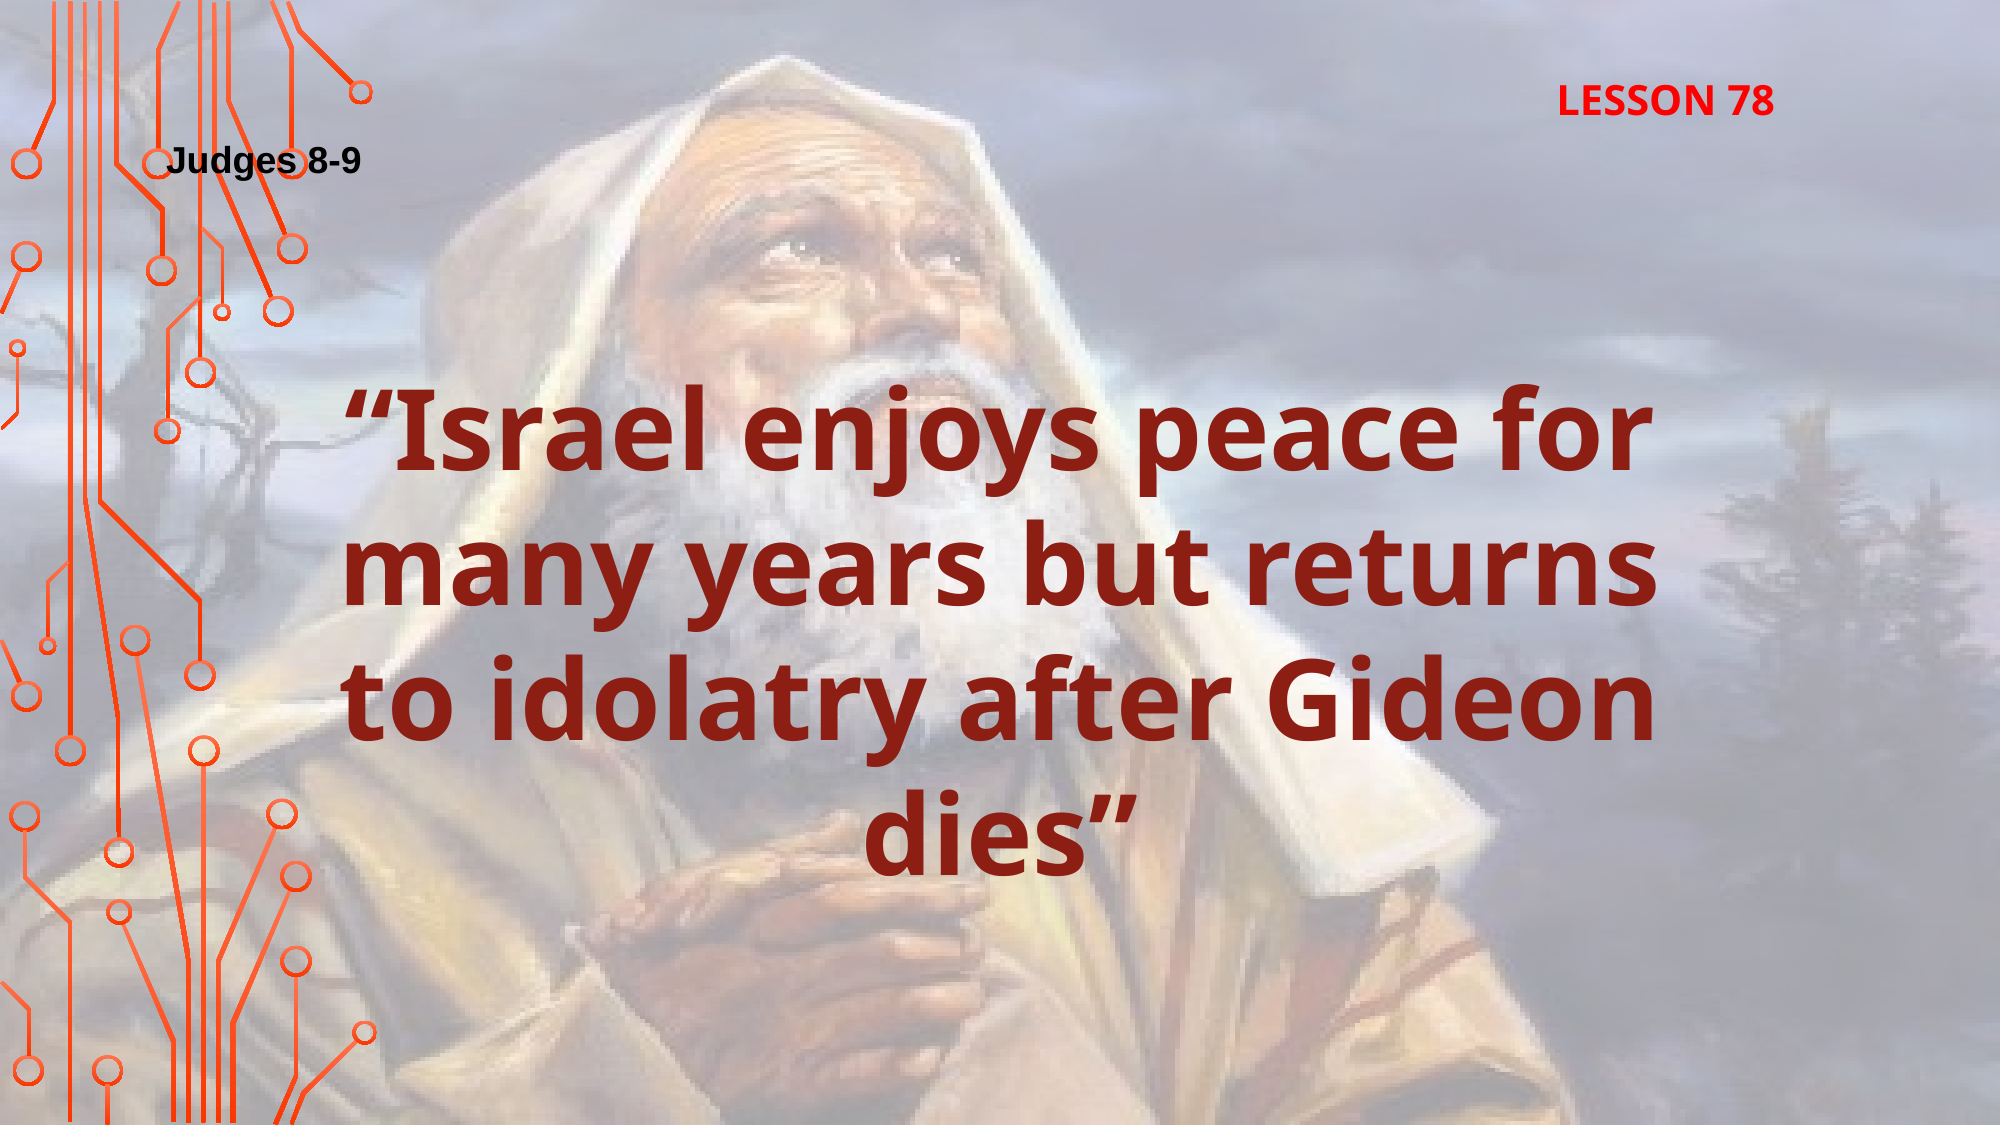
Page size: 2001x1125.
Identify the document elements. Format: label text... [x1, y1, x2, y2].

text_box LESSON 78 [1541, 66, 1850, 190]
text_box “Israel enjoys peace for many years but returns to idolatry after Gideon dies” [315, 350, 1685, 906]
text_box Judges 8-9 [151, 128, 377, 189]
